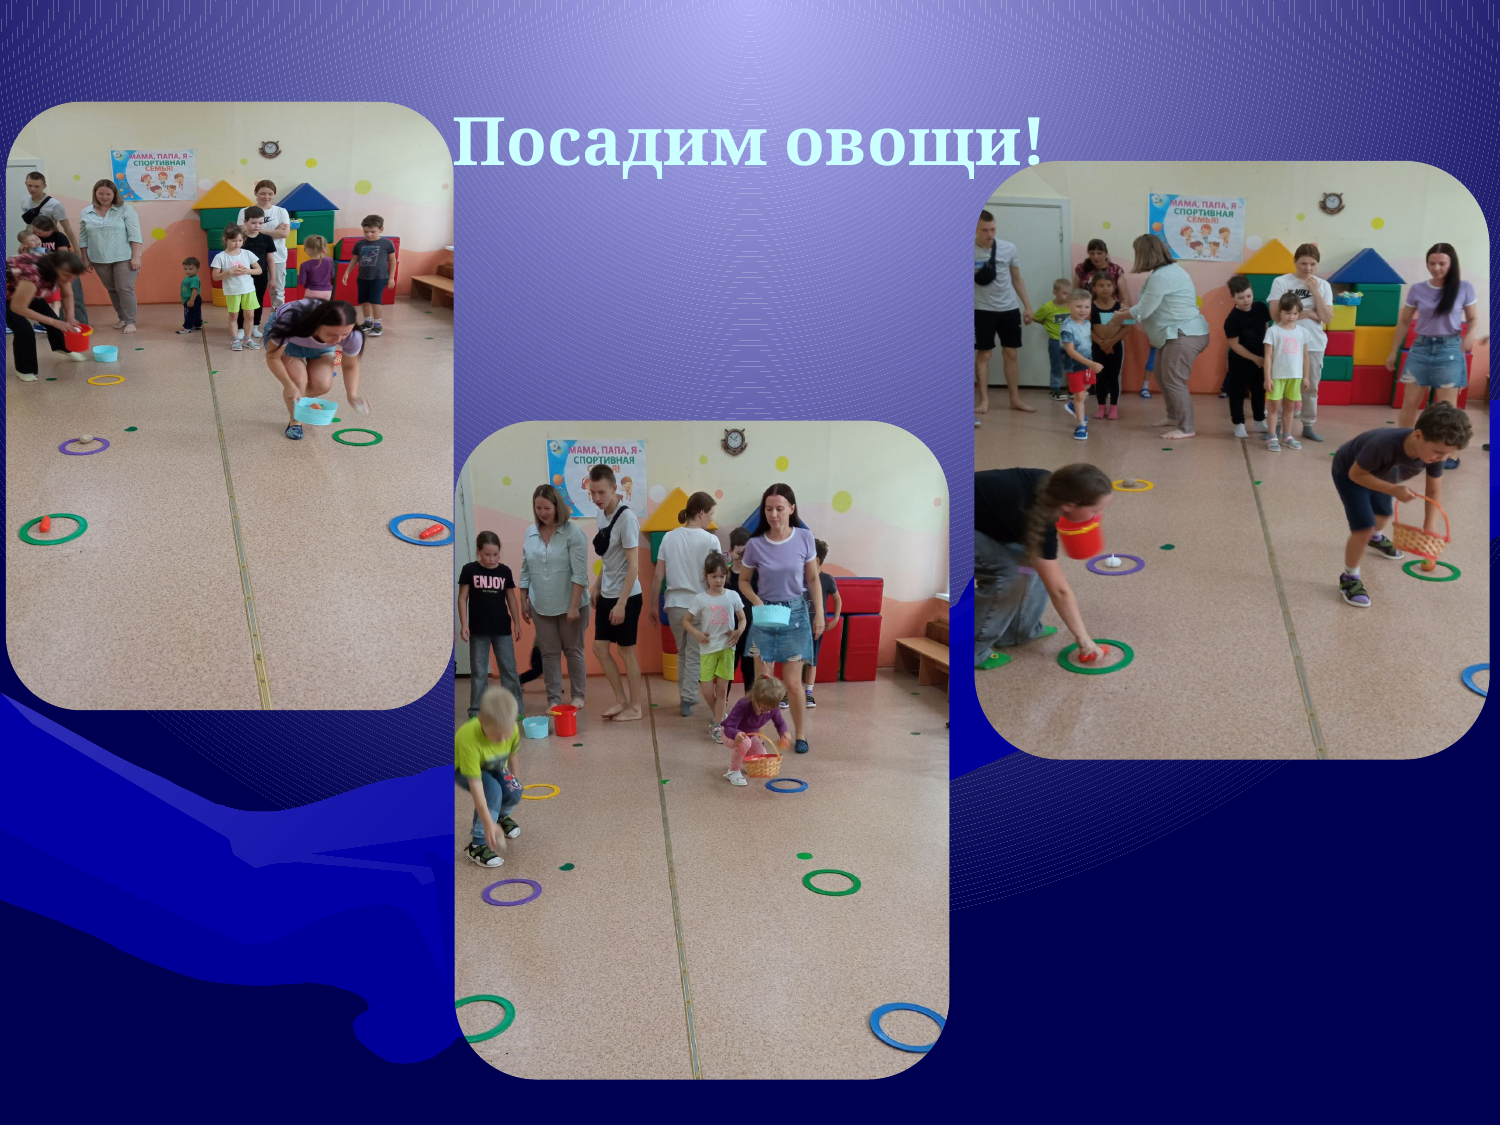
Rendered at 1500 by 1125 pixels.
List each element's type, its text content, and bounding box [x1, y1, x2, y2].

title Посадим овощи! [74, 44, 1426, 233]
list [974, 160, 1490, 760]
picture [454, 420, 950, 1080]
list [5, 101, 454, 711]
